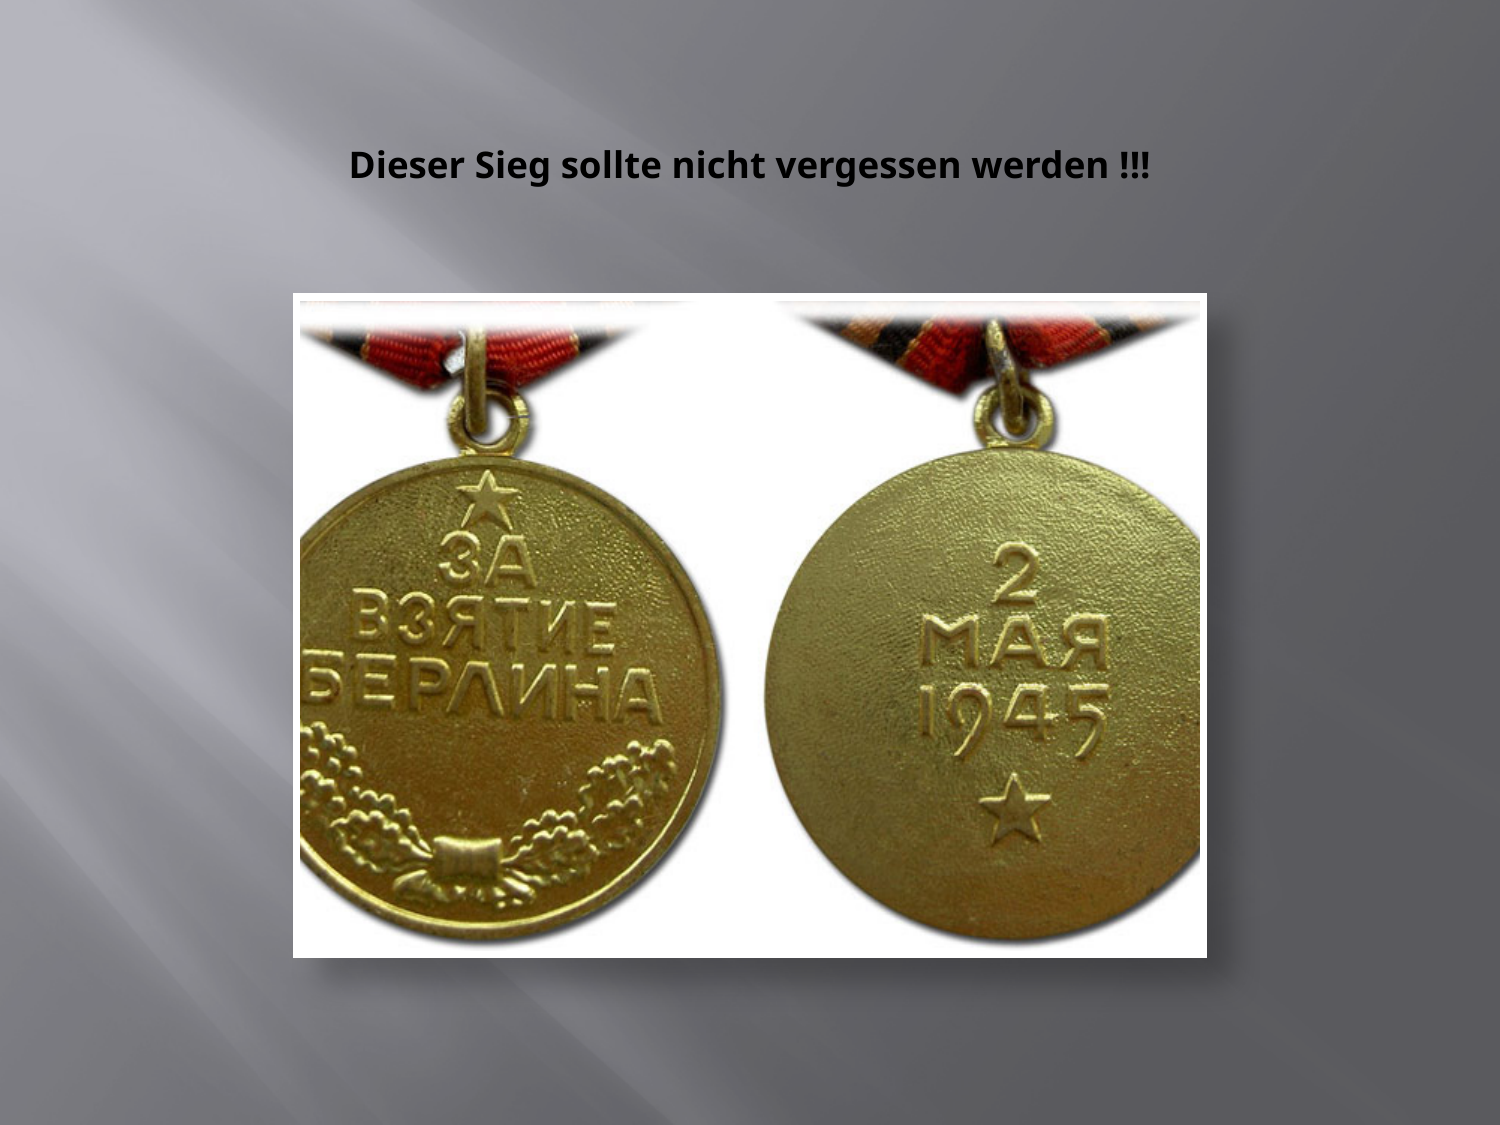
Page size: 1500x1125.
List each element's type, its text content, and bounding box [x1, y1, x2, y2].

picture [299, 300, 1201, 951]
title Dieser Sieg sollte nicht vergessen werden !!! [300, 99, 1200, 186]
